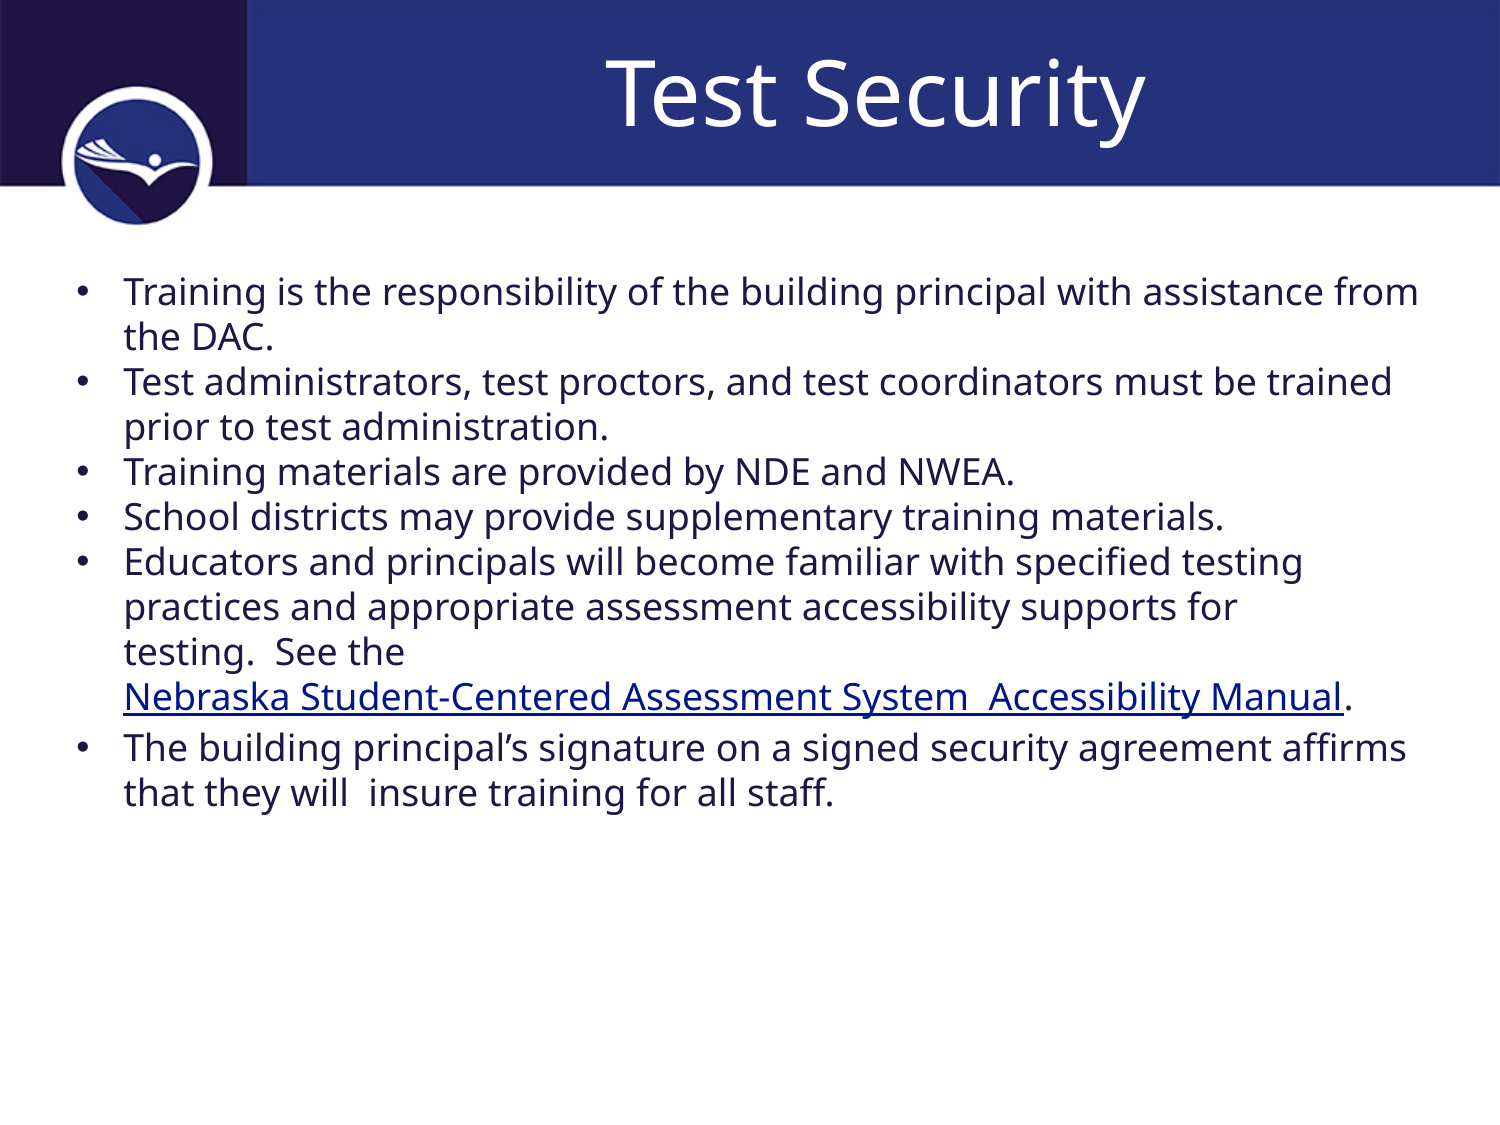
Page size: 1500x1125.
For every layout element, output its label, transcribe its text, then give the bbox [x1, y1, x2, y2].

title Test Security [250, 0, 1500, 186]
picture [0, 0, 1500, 1125]
text_box Training is the responsibility of the building principal with assistance from the DAC. Test administrators, test proctors, and test coordinators must be trained prior to test administration. Training materials are provided by NDE and NWEA. School districts may provide supplementary training materials. Educators and principals will become familiar with specified testing practices and appropriate assessment accessibility supports for testing. See the Nebraska Student-Centered Assessment System Accessibility Manual. The building principal’s signature on a signed security agreement affirms that they will insure training for all staff. [61, 260, 1464, 986]
